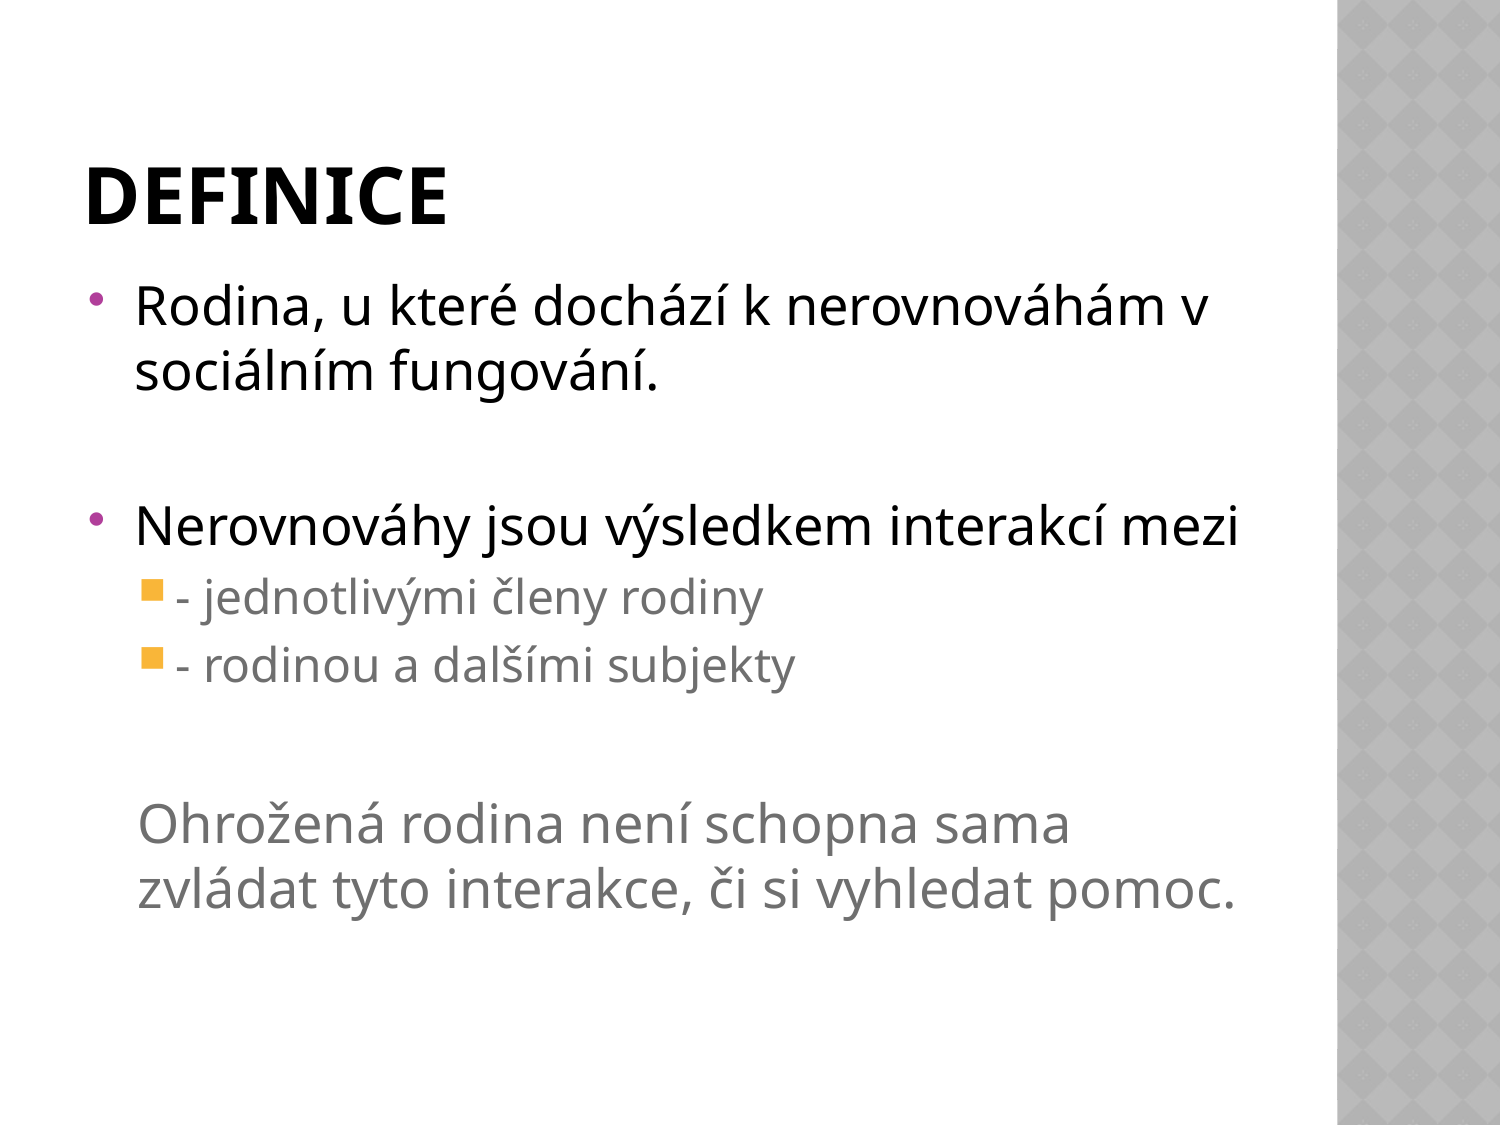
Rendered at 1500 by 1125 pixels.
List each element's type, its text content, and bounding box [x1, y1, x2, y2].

list Rodina, u které dochází k nerovnováhám v sociálním fungování. Nerovnováhy jsou výsledkem interakcí mezi - jednotlivými členy rodiny - rodinou a dalšími subjekty Ohrožená rodina není schopna sama zvládat tyto interakce, či si vyhledat pomoc. [75, 264, 1263, 1059]
title Definice [75, 52, 1263, 240]
